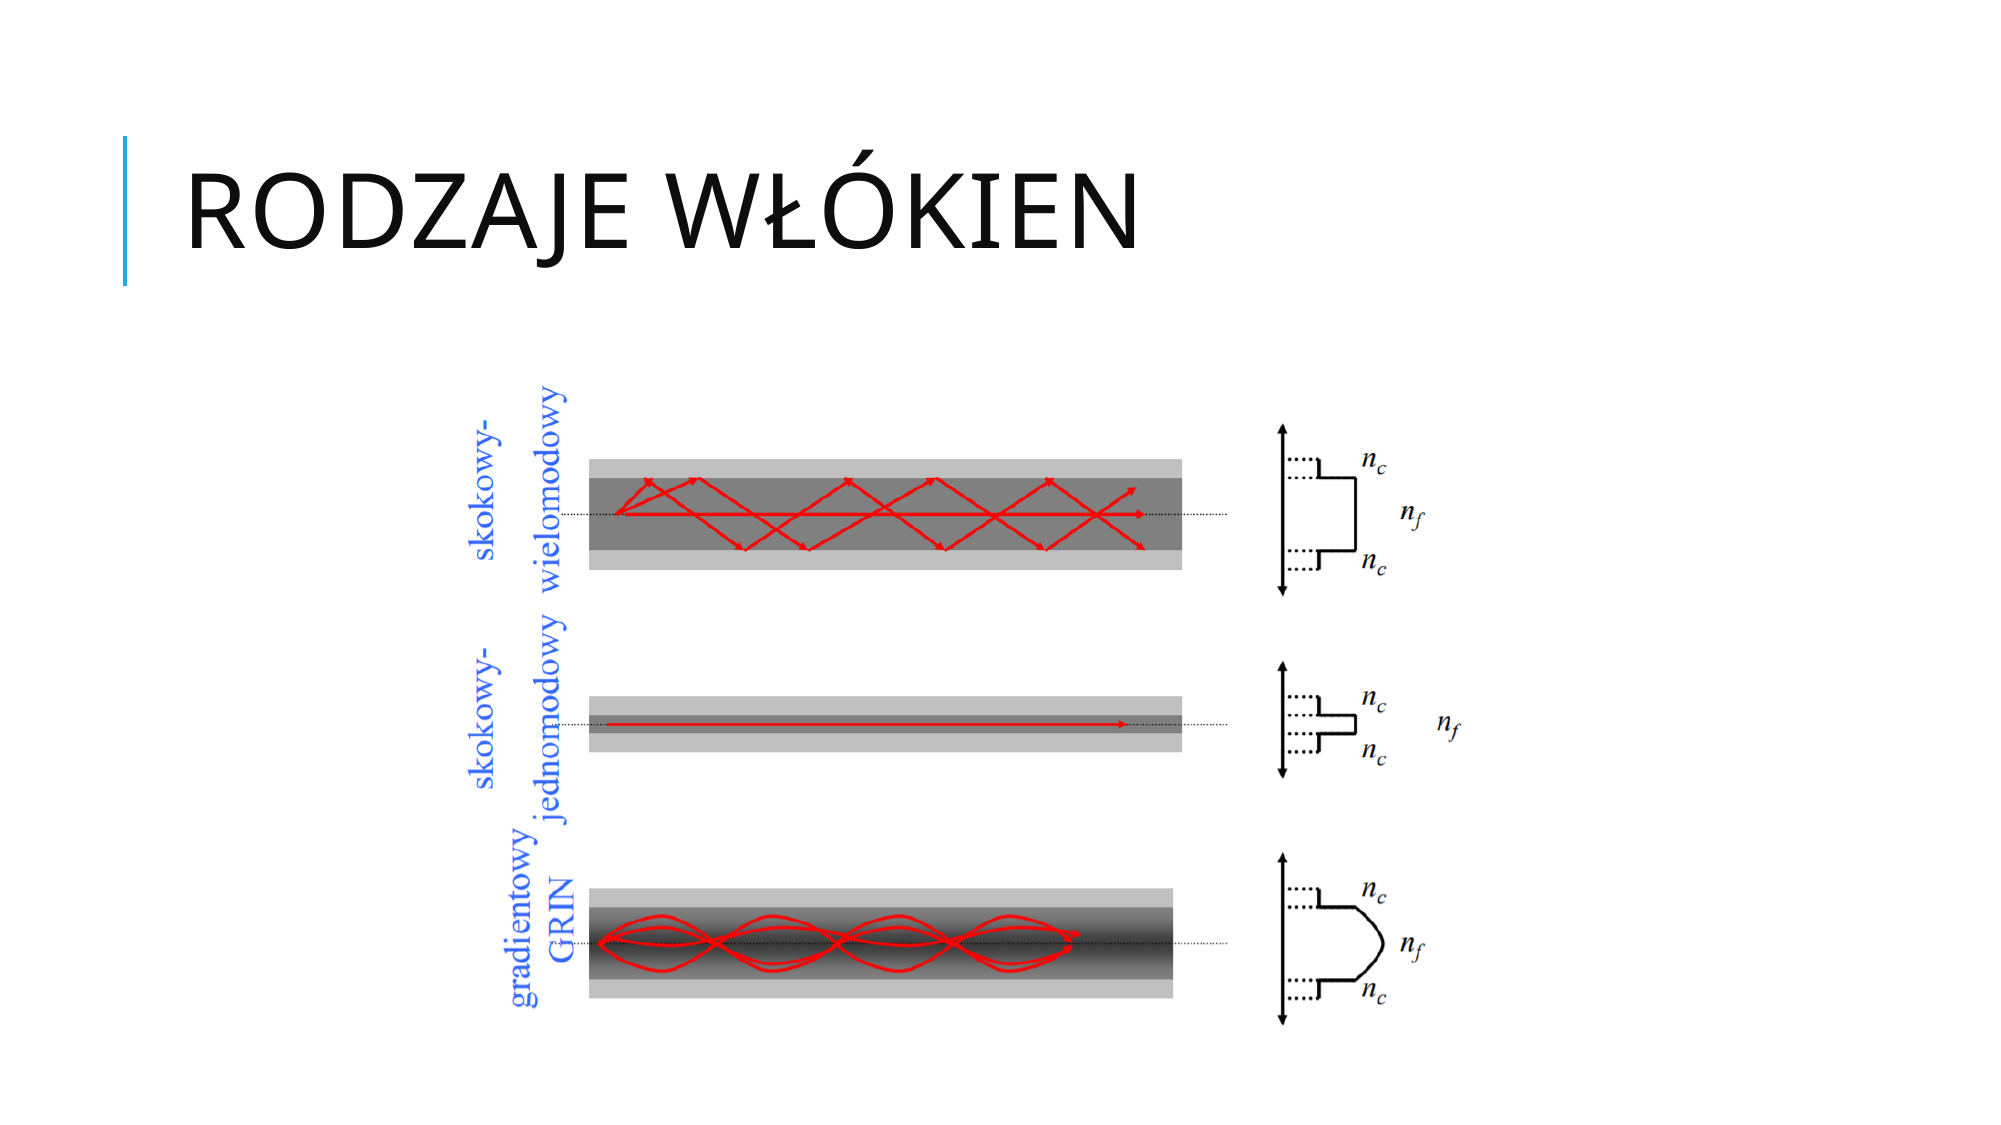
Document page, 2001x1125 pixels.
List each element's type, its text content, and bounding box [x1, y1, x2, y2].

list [460, 374, 1470, 1036]
title Rodzaje włókien [168, 96, 1763, 342]
